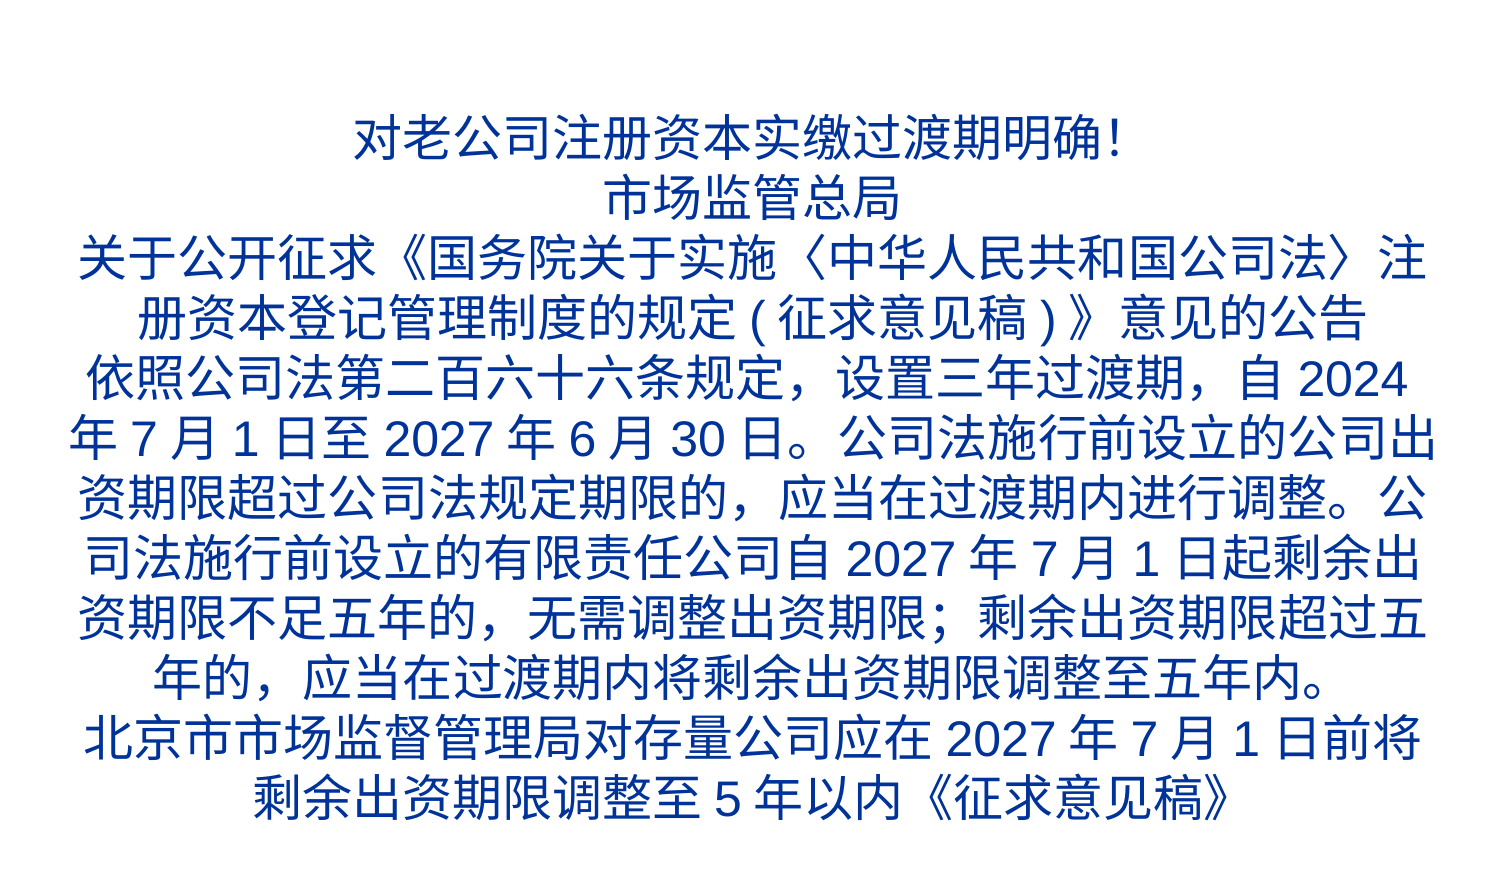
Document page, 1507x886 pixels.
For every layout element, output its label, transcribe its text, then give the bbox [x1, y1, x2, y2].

title 对老公司注册资本实缴过渡期明确！ 市场监管总局 关于公开征求《国务院关于实施〈中华人民共和国公司法〉注册资本登记管理制度的规定(征求意见稿)》意见的公告 依照公司法第二百六十六条规定，设置三年过渡期，自2024年7月1日至2027年6月30日。公司法施行前设立的公司出资期限超过公司法规定期限的，应当在过渡期内进行调整。公司法施行前设立的有限责任公司自2027年7月1日起剩余出资期限不足五年的，无需调整出资期限；剩余出资期限超过五年的，应当在过渡期内将剩余出资期限调整至五年内。 北京市市场监督管理局对存量公司应在2027年7月1日前将剩余出资期限调整至5年以内《征求意见稿》 [49, 78, 1457, 856]
